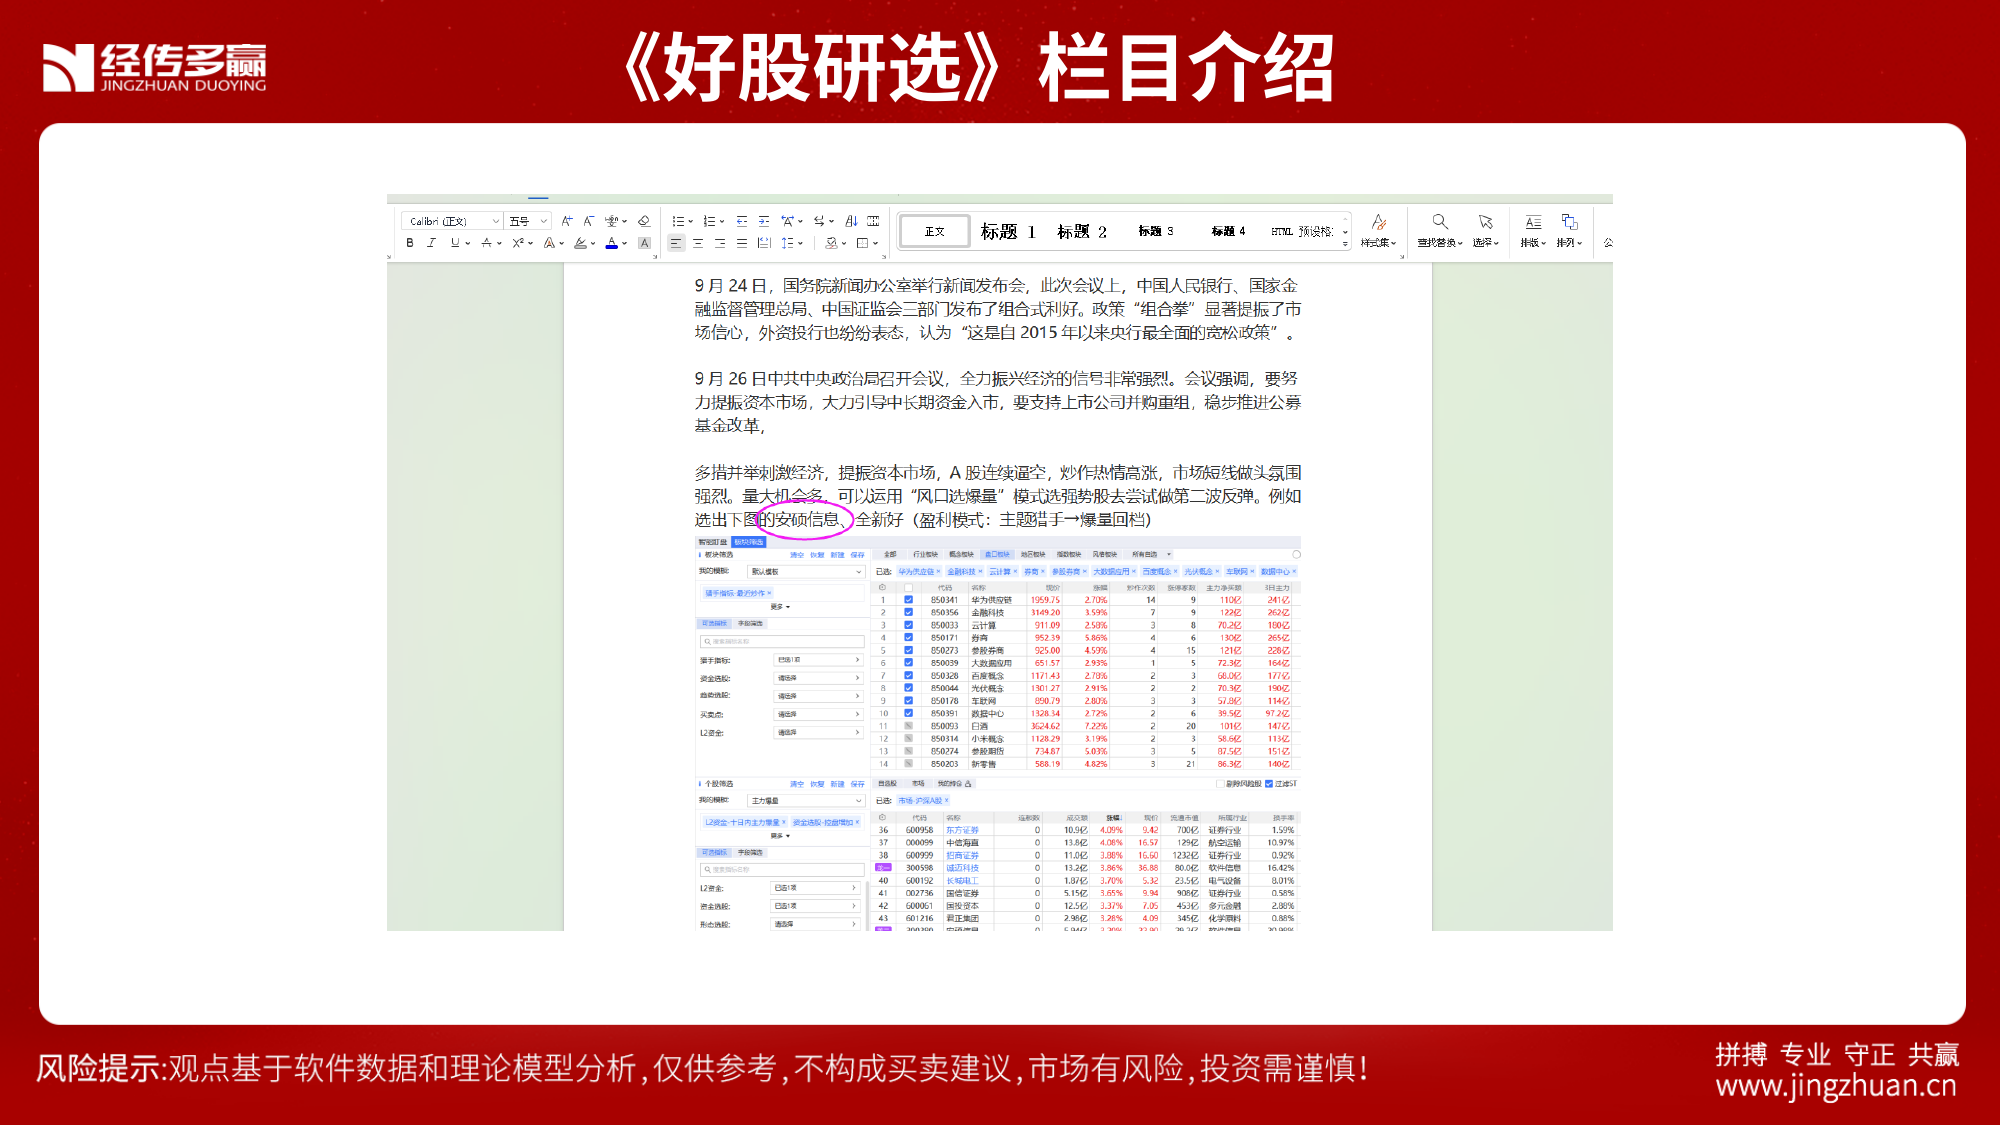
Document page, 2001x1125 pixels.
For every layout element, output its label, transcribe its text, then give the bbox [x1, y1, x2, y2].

picture [0, 0, 2000, 1125]
text_box 《好股研选》栏目介绍 [317, 13, 1707, 118]
